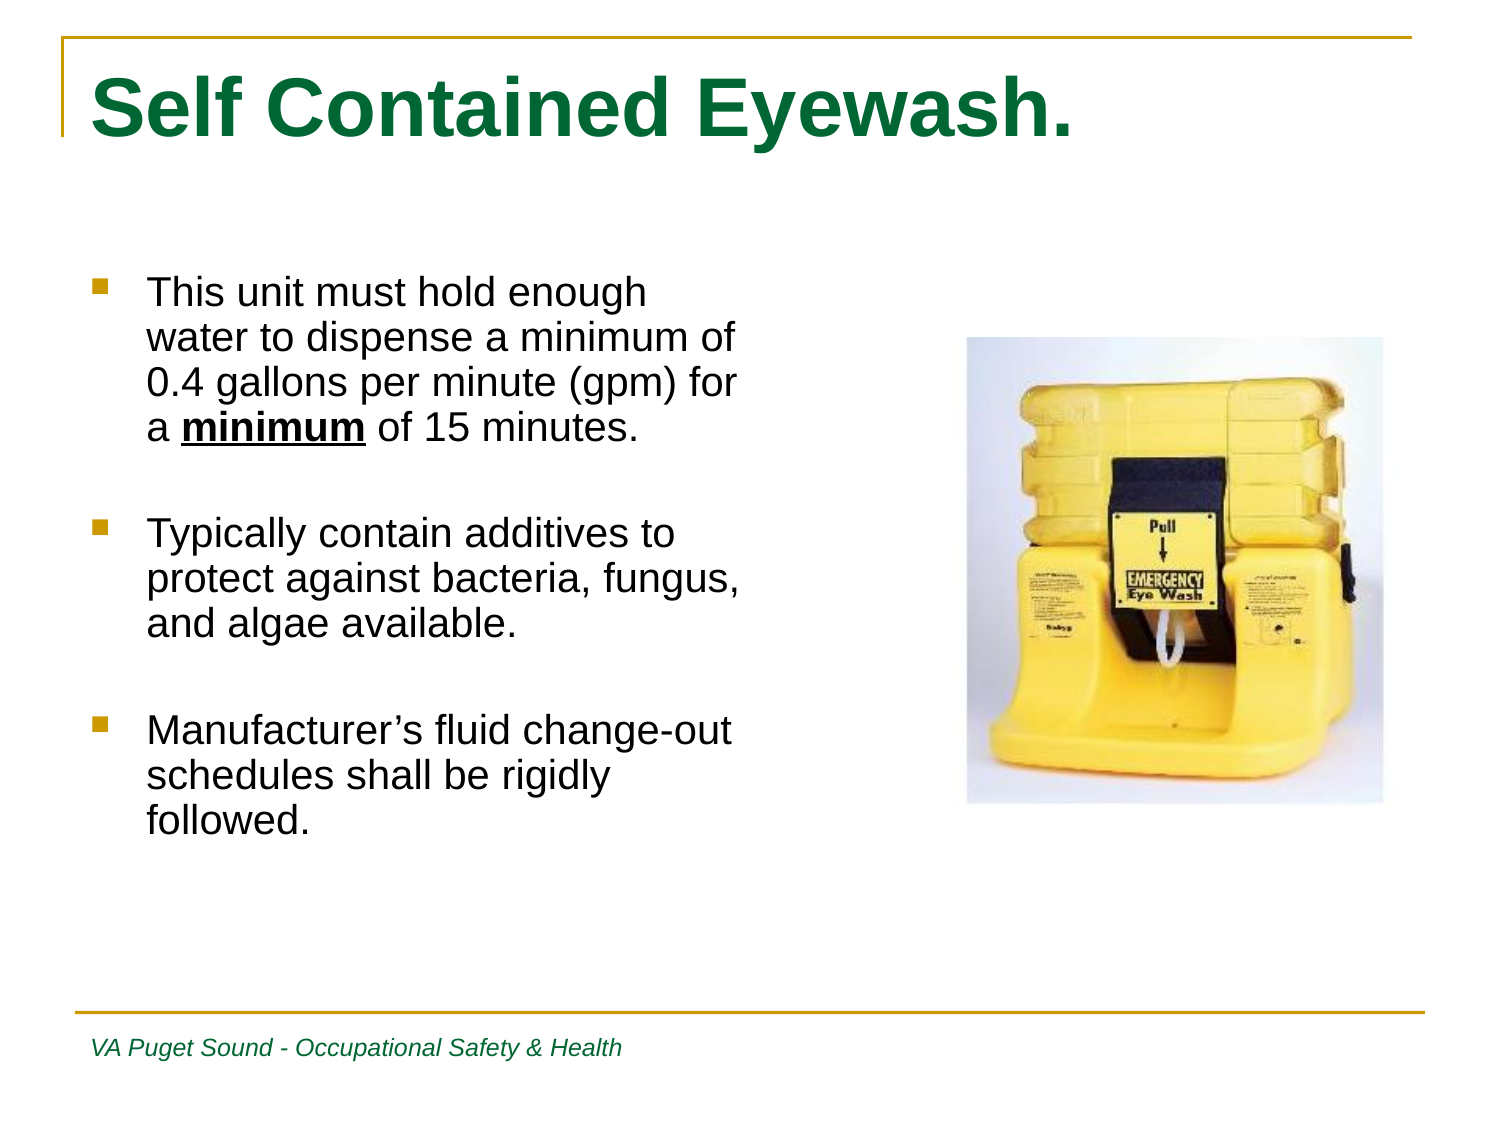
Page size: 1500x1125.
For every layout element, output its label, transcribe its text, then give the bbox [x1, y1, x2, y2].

title Self Contained Eyewash. [74, 45, 1426, 233]
picture [949, 337, 1404, 807]
list This unit must hold enough water to dispense a minimum of 0.4 gallons per minute (gpm) for a minimum of 15 minutes. Typically contain additives to protect against bacteria, fungus, and algae available. Manufacturer’s fluid change-out schedules shall be rigidly followed. [74, 262, 776, 1006]
slide_number VA Puget Sound - Occupational Safety & Health [74, 1023, 713, 1100]
